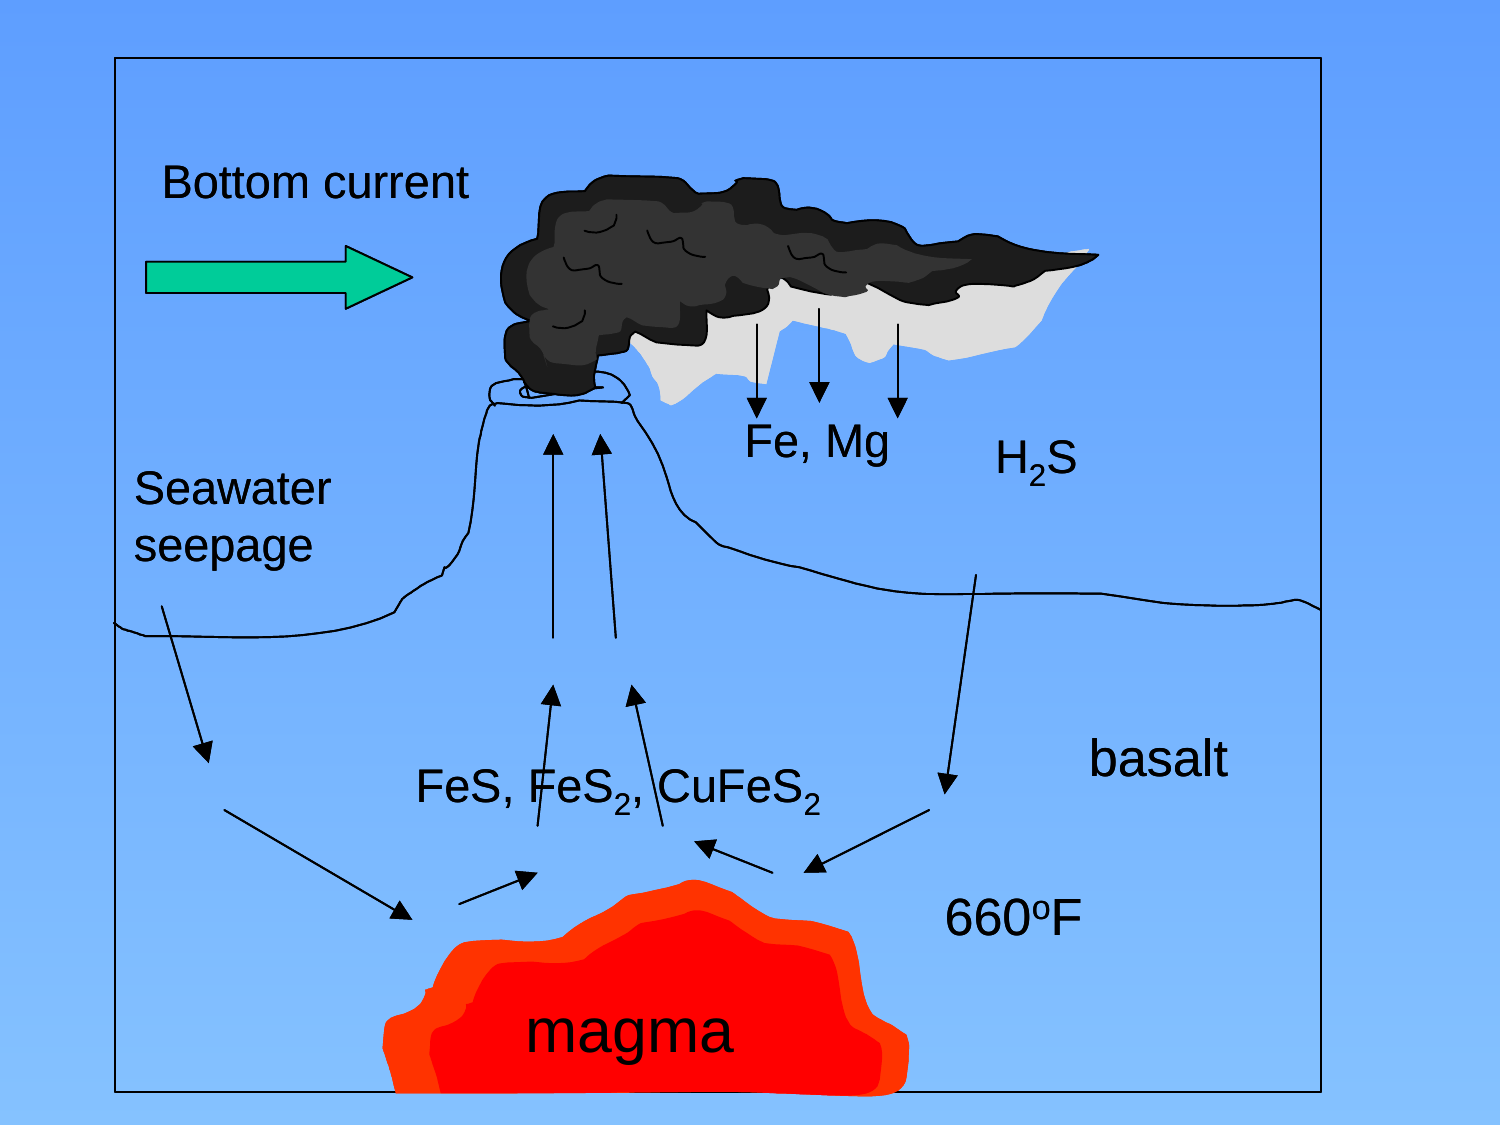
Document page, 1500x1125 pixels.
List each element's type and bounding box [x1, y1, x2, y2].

picture [112, 56, 1326, 1100]
